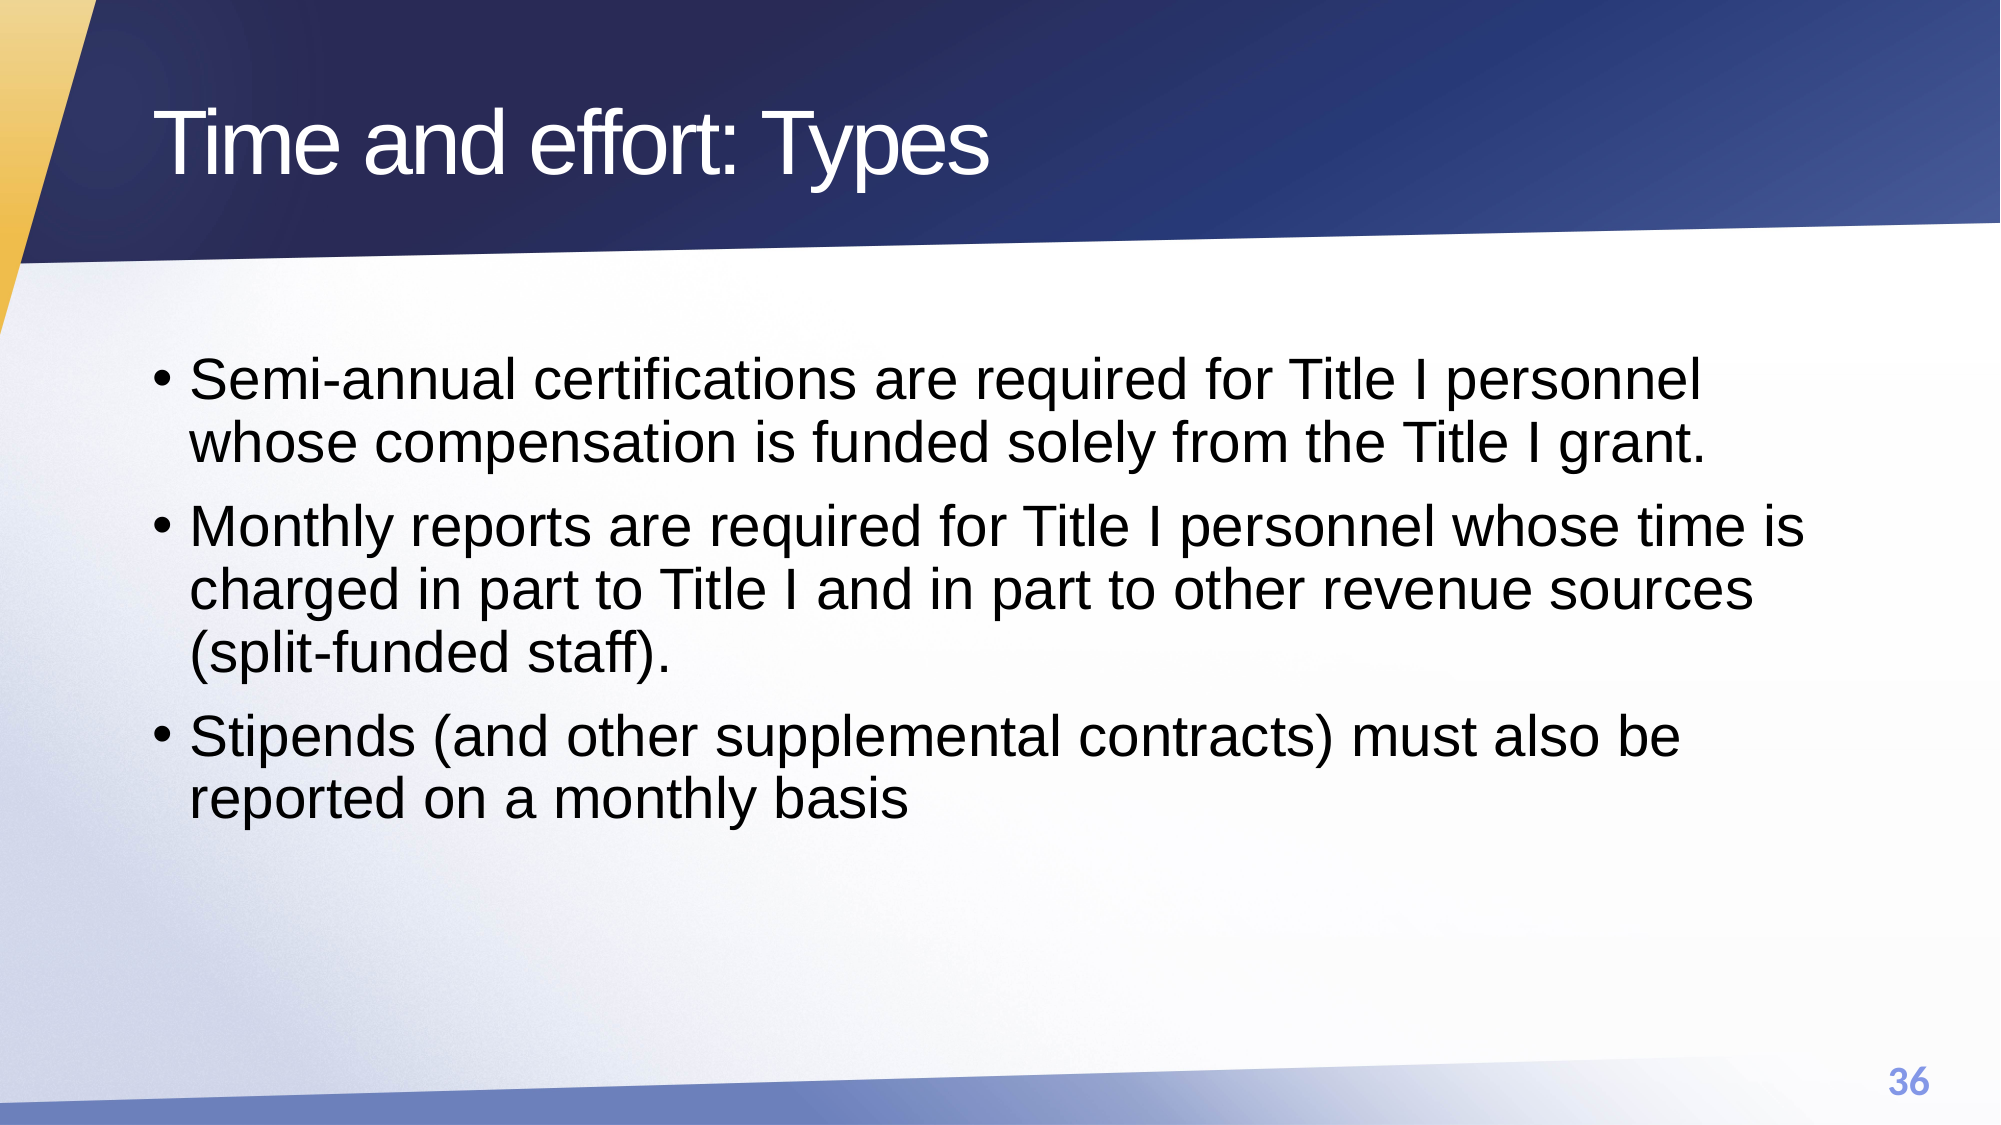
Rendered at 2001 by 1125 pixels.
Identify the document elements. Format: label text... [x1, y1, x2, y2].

picture [0, 0, 2000, 1125]
title Time and effort: Types [137, 59, 1863, 231]
list Semi-annual certifications are required for Title I personnel whose compensation is funded solely from the Title I grant. Monthly reports are required for Title I personnel whose time is charged in part to Title I and in part to other revenue sources (split-funded staff). Stipends (and other supplemental contracts) must also be reported on a monthly basis [137, 342, 1863, 1008]
